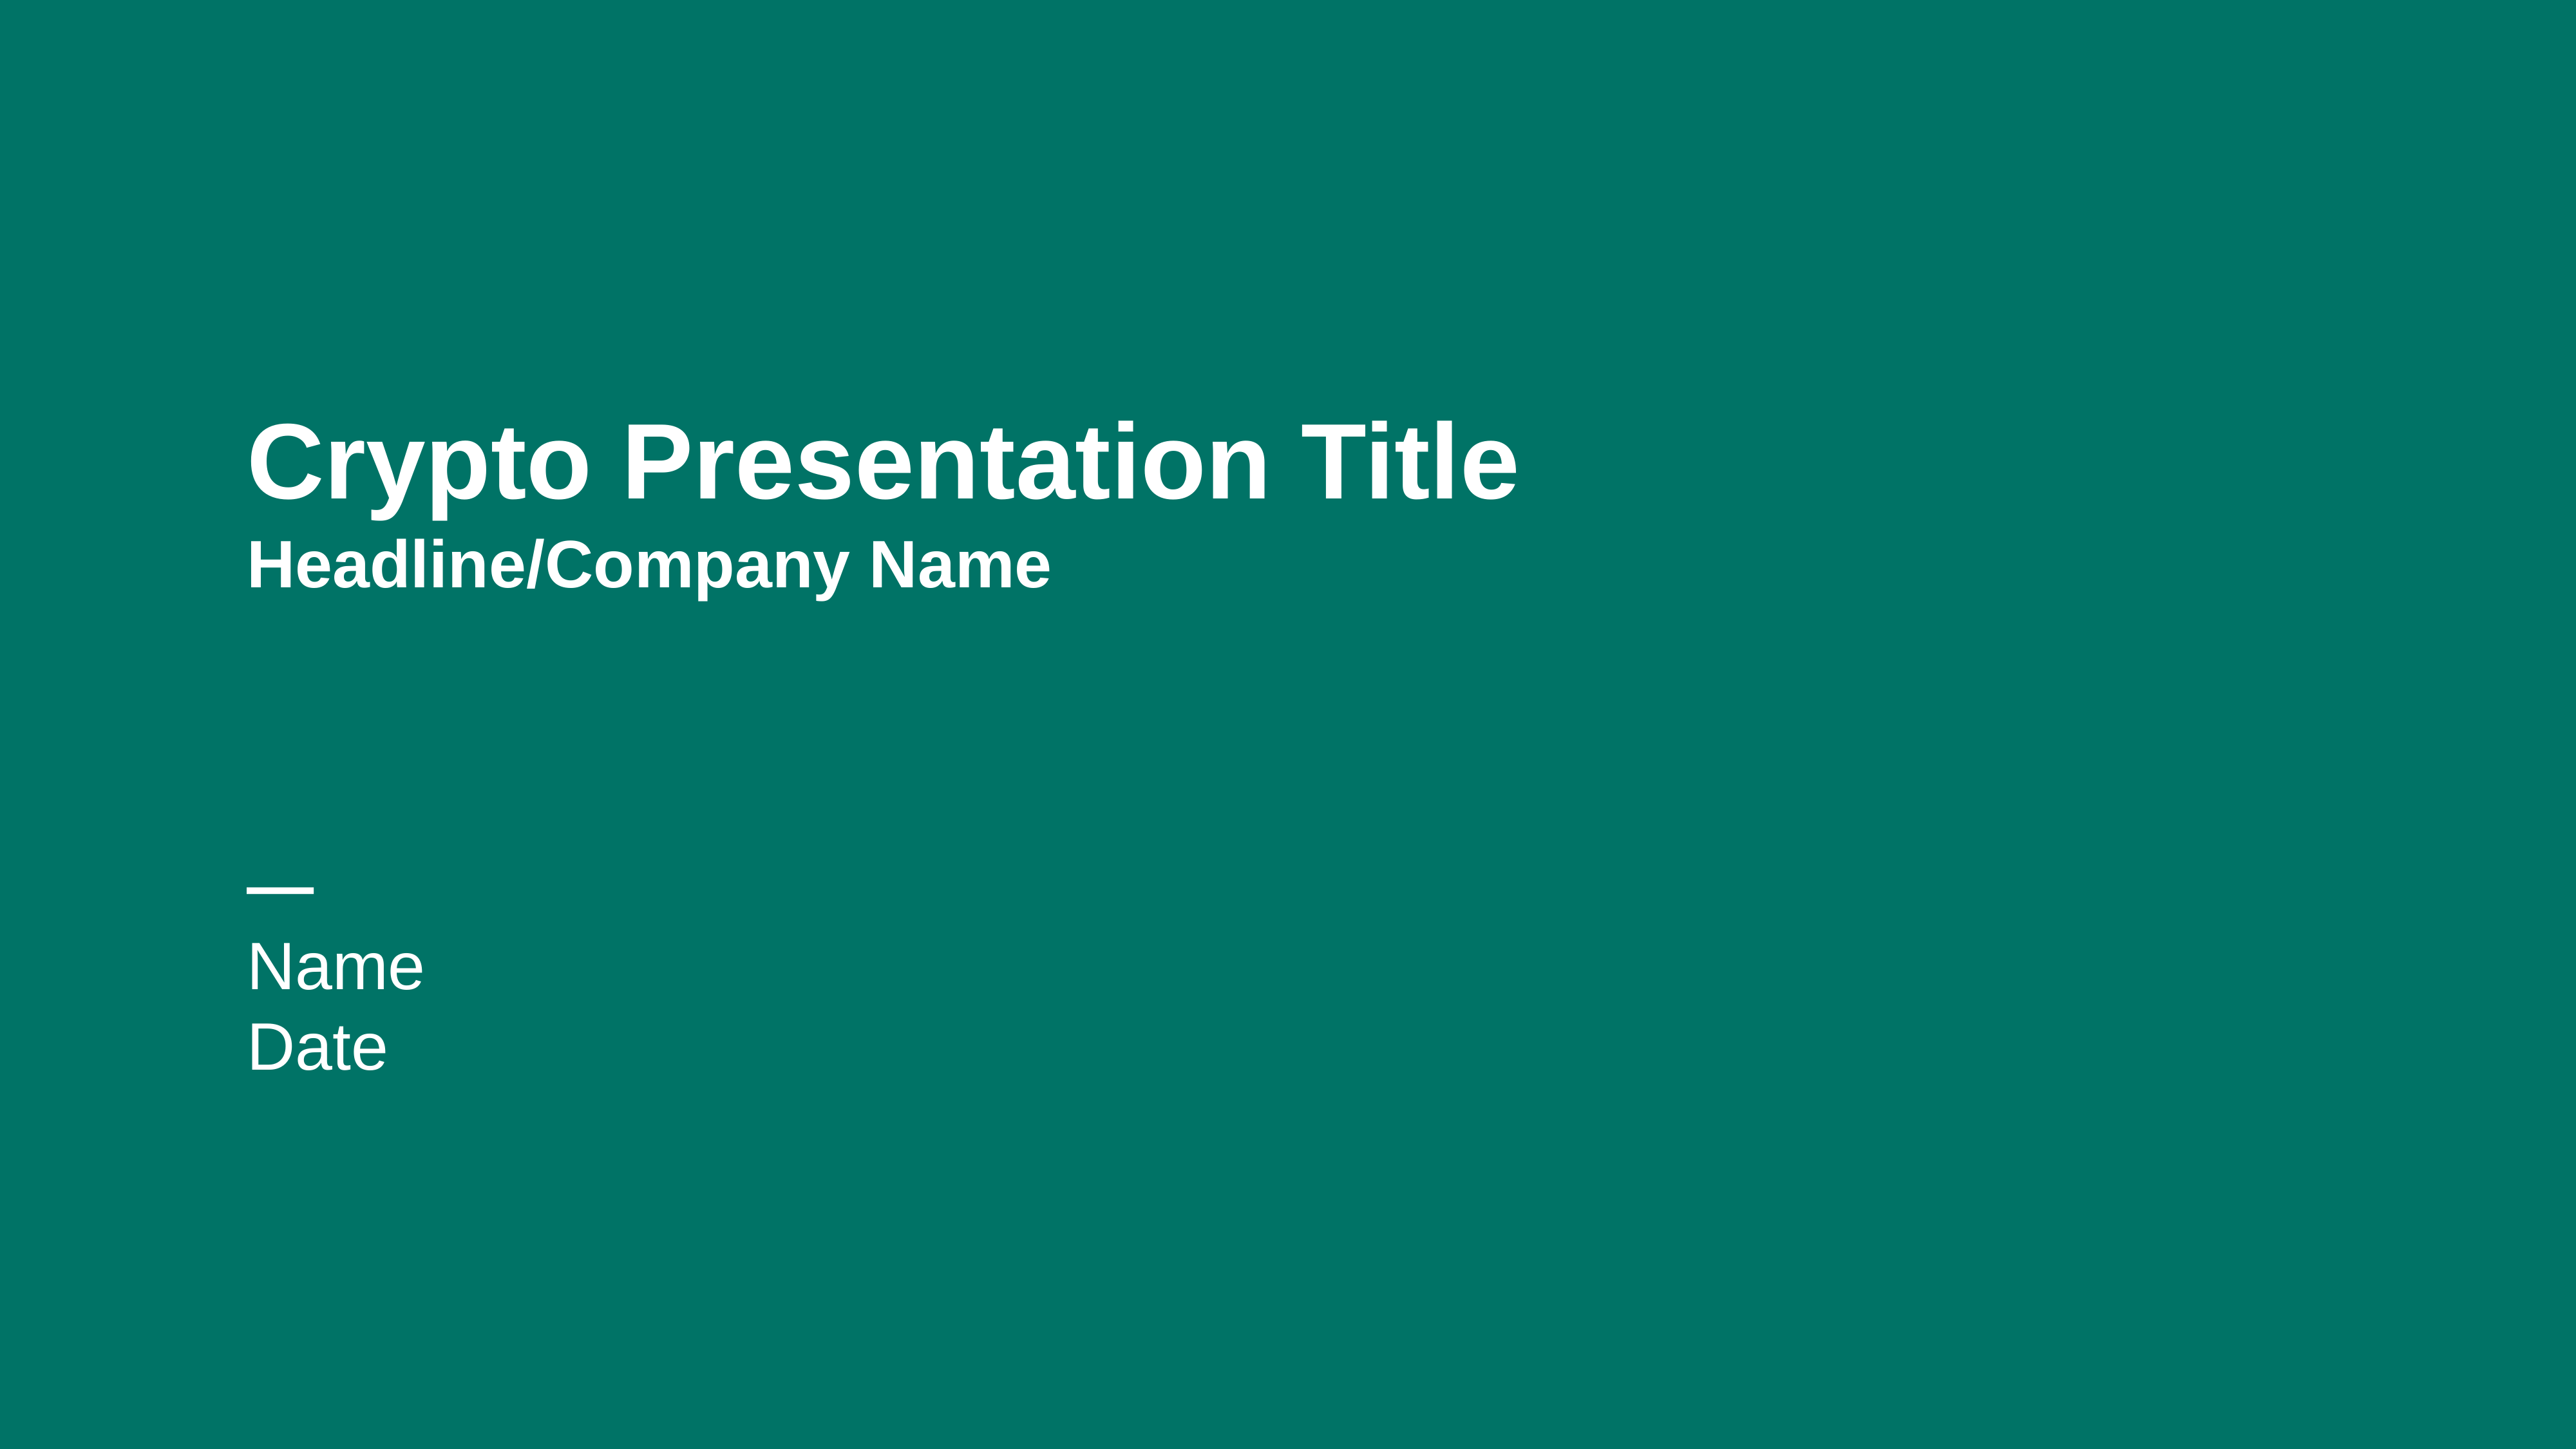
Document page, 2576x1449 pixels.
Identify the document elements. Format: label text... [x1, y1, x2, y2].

text_box Crypto Presentation Title Headline/Company Name — Name Date [237, 381, 1531, 1094]
